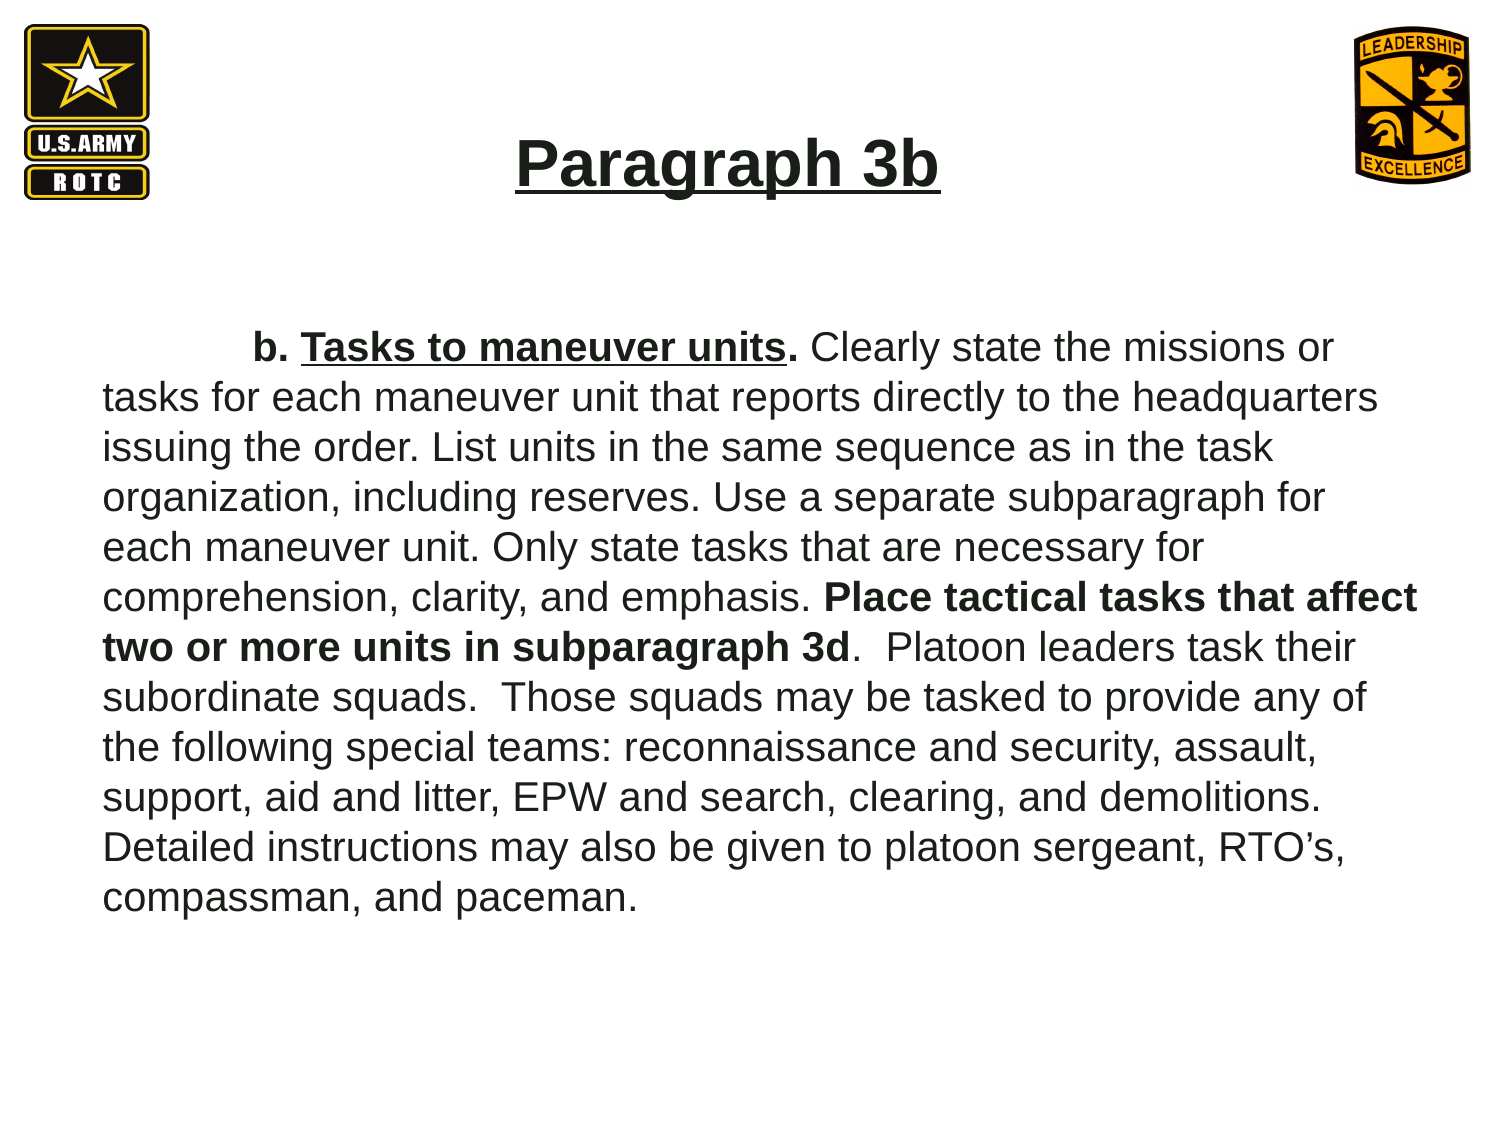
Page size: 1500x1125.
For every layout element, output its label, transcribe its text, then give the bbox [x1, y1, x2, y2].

text_box b. Tasks to maneuver units. Clearly state the missions or tasks for each maneuver unit that reports directly to the headquarters issuing the order. List units in the same sequence as in the task organization, including reserves. Use a separate subparagraph for each maneuver unit. Only state tasks that are necessary for comprehension, clarity, and emphasis. Place tactical tasks that affect two or more units in subparagraph 3d. Platoon leaders task their subordinate squads. Those squads may be tasked to provide any of the following special teams: reconnaissance and security, assault, support, aid and litter, EPW and search, clearing, and demolitions. Detailed instructions may also be given to platoon sergeant, RTO’s, compassman, and paceman. [87, 312, 1438, 928]
picture [24, 24, 150, 200]
picture [1350, 24, 1473, 188]
text_box Paragraph 3b [500, 112, 956, 208]
